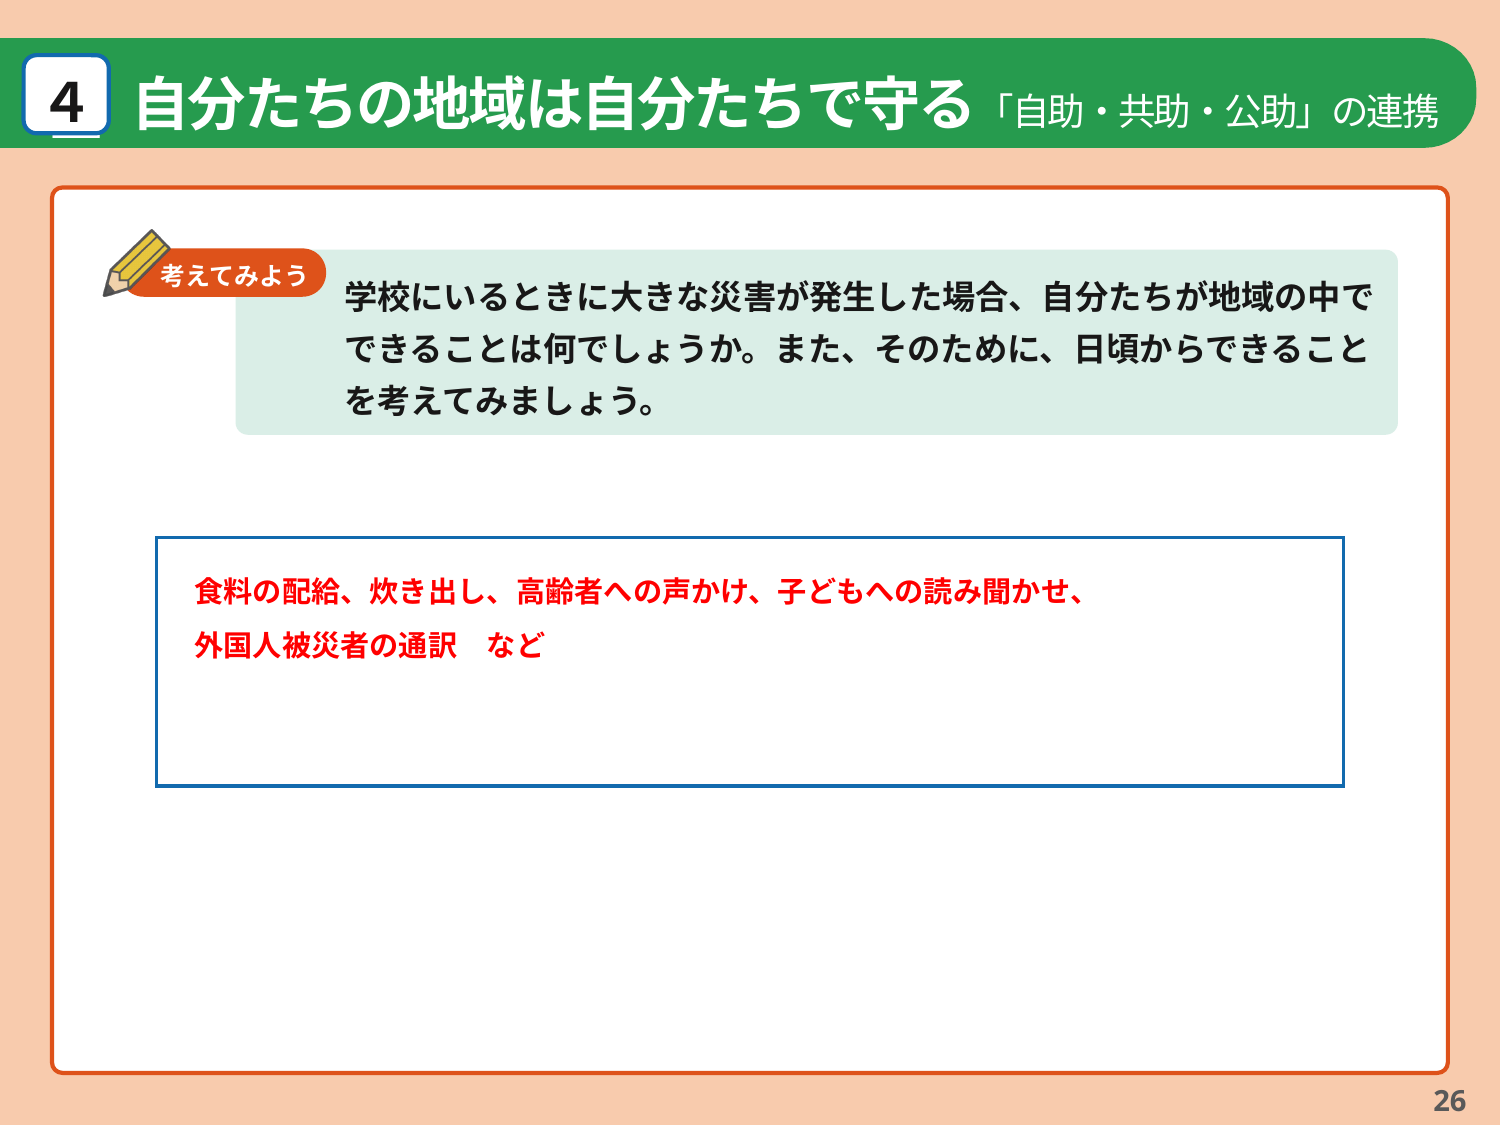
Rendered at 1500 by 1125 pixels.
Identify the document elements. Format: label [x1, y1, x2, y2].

text_box [12, 53, 1477, 157]
text_box [52, 187, 1448, 1073]
text_box [87, 212, 1411, 1049]
text_box [102, 229, 1398, 435]
text_box [0, 38, 1462, 148]
